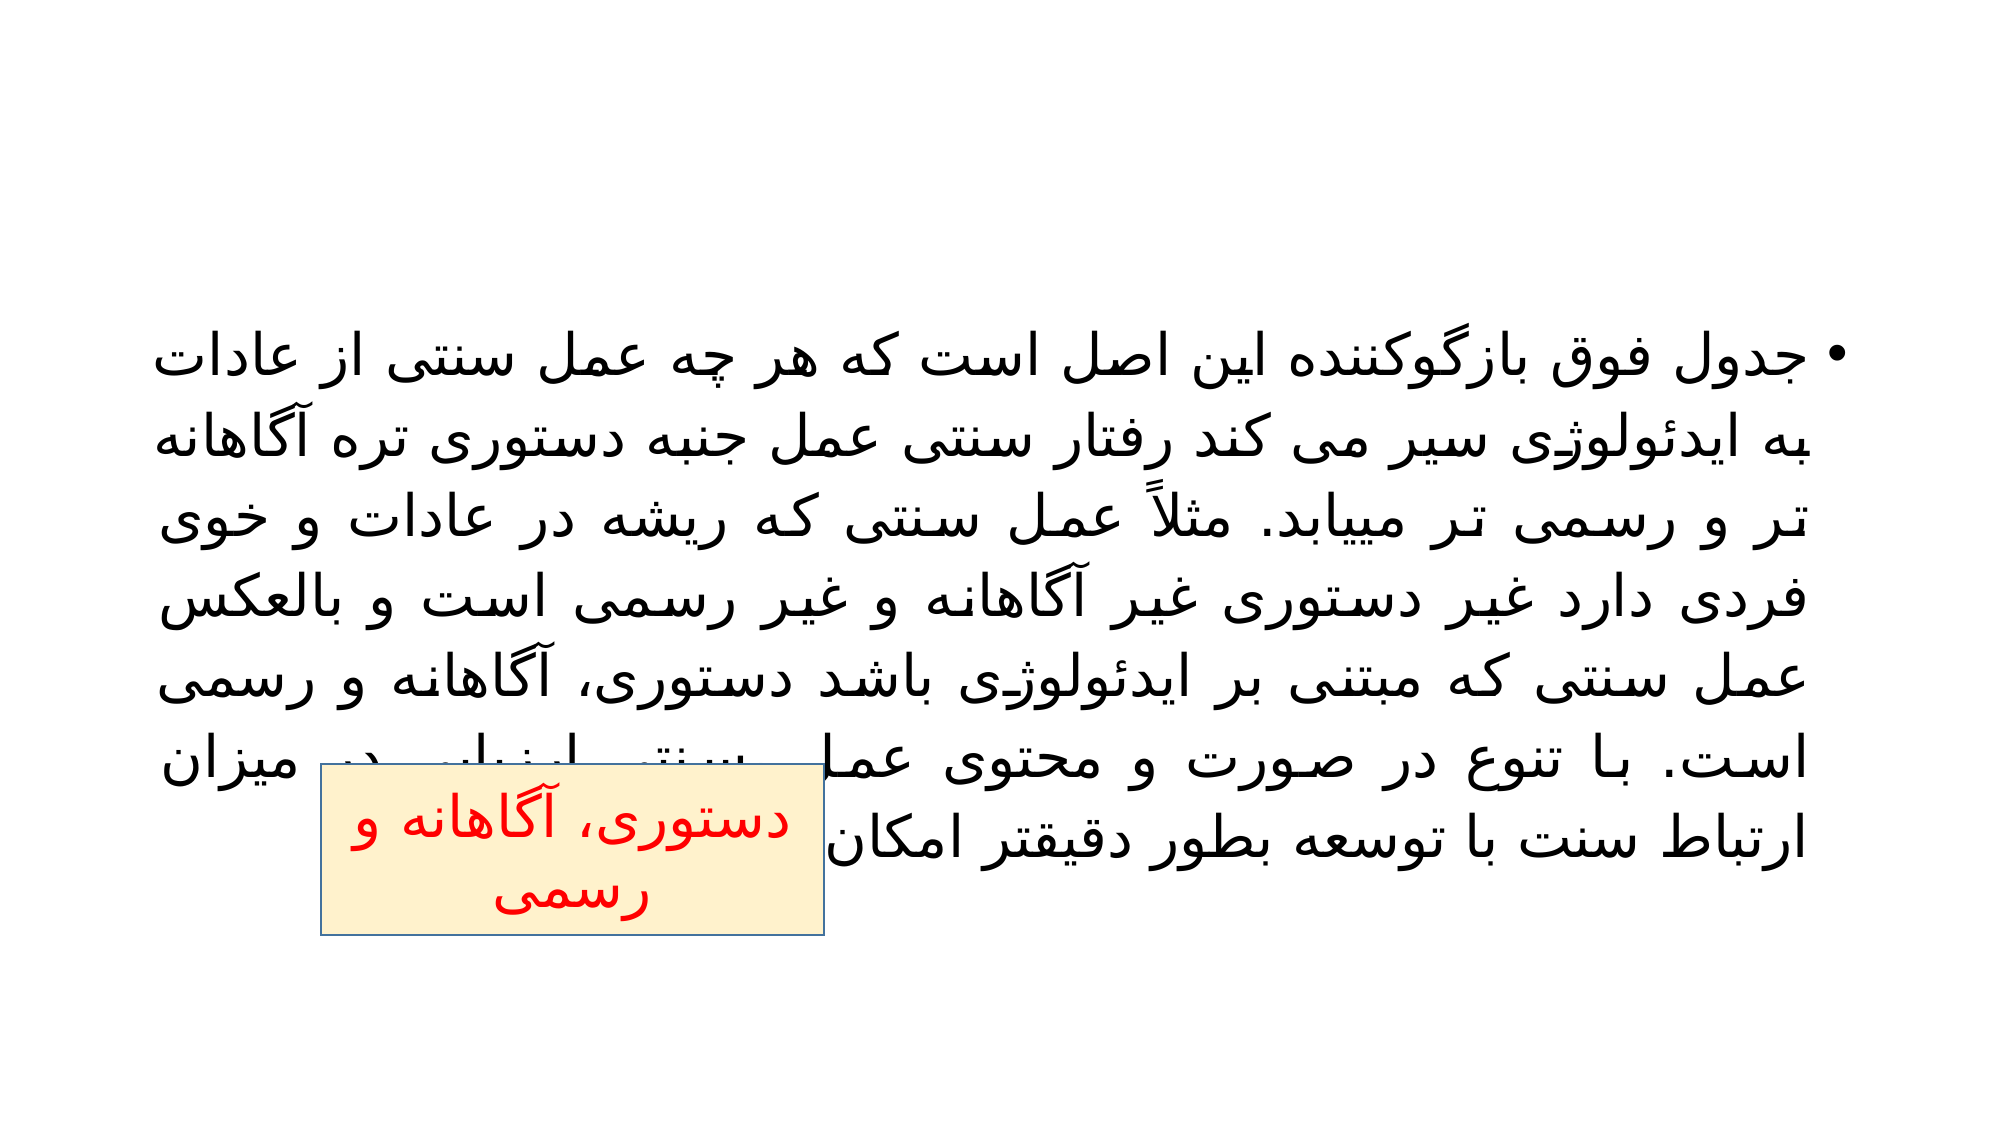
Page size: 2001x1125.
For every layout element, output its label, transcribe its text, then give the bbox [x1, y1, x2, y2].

text_box دستوری، آگاهانه و رسمی [320, 763, 825, 936]
list جدول فوق بازگوکننده این اصل است که هر چه عمل سنتی از عادات به ایدئولوژی سیر می کند رفتار سنتی عمل جنبه دستوری تره آگاهانه تر و رسمی تر مییابد. مثلاً عمل سنتی که ریشه در عادات و خوی فردی دارد غیر دستوری غیر آگاهانه و غیر رسمی است و بالعکس عمل سنتی که مبتنی بر ایدئولوژی باشد دستوری، آگاهانه و رسمی است. با تنوع در صورت و محتوی عمل ،سنتی ارزیابی در میزان ارتباط سنت با توسعه بطور دقیقتر امکان پذیر می شود. [137, 299, 1863, 1014]
